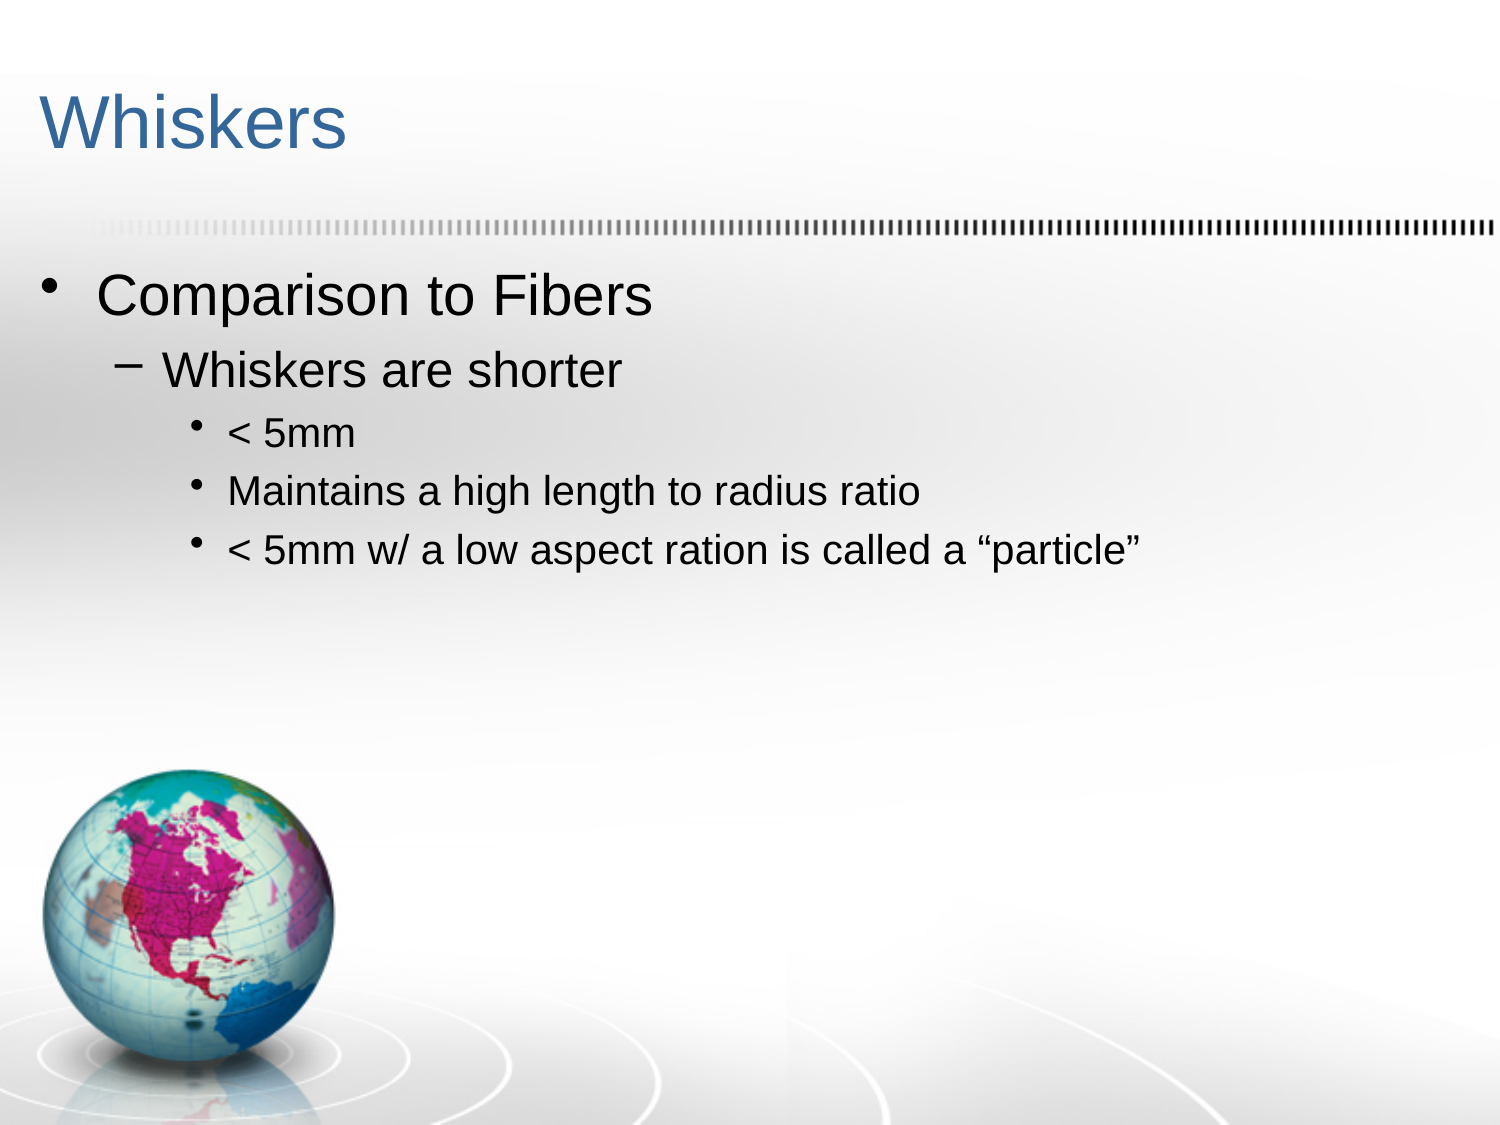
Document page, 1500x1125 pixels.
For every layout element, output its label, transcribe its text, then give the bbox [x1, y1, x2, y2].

picture [0, 0, 1500, 1125]
list Comparison to Fibers Whiskers are shorter < 5mm Maintains a high length to radius ratio < 5mm w/ a low aspect ration is called a “particle” [24, 249, 1476, 1026]
title Whiskers [24, 24, 1476, 213]
